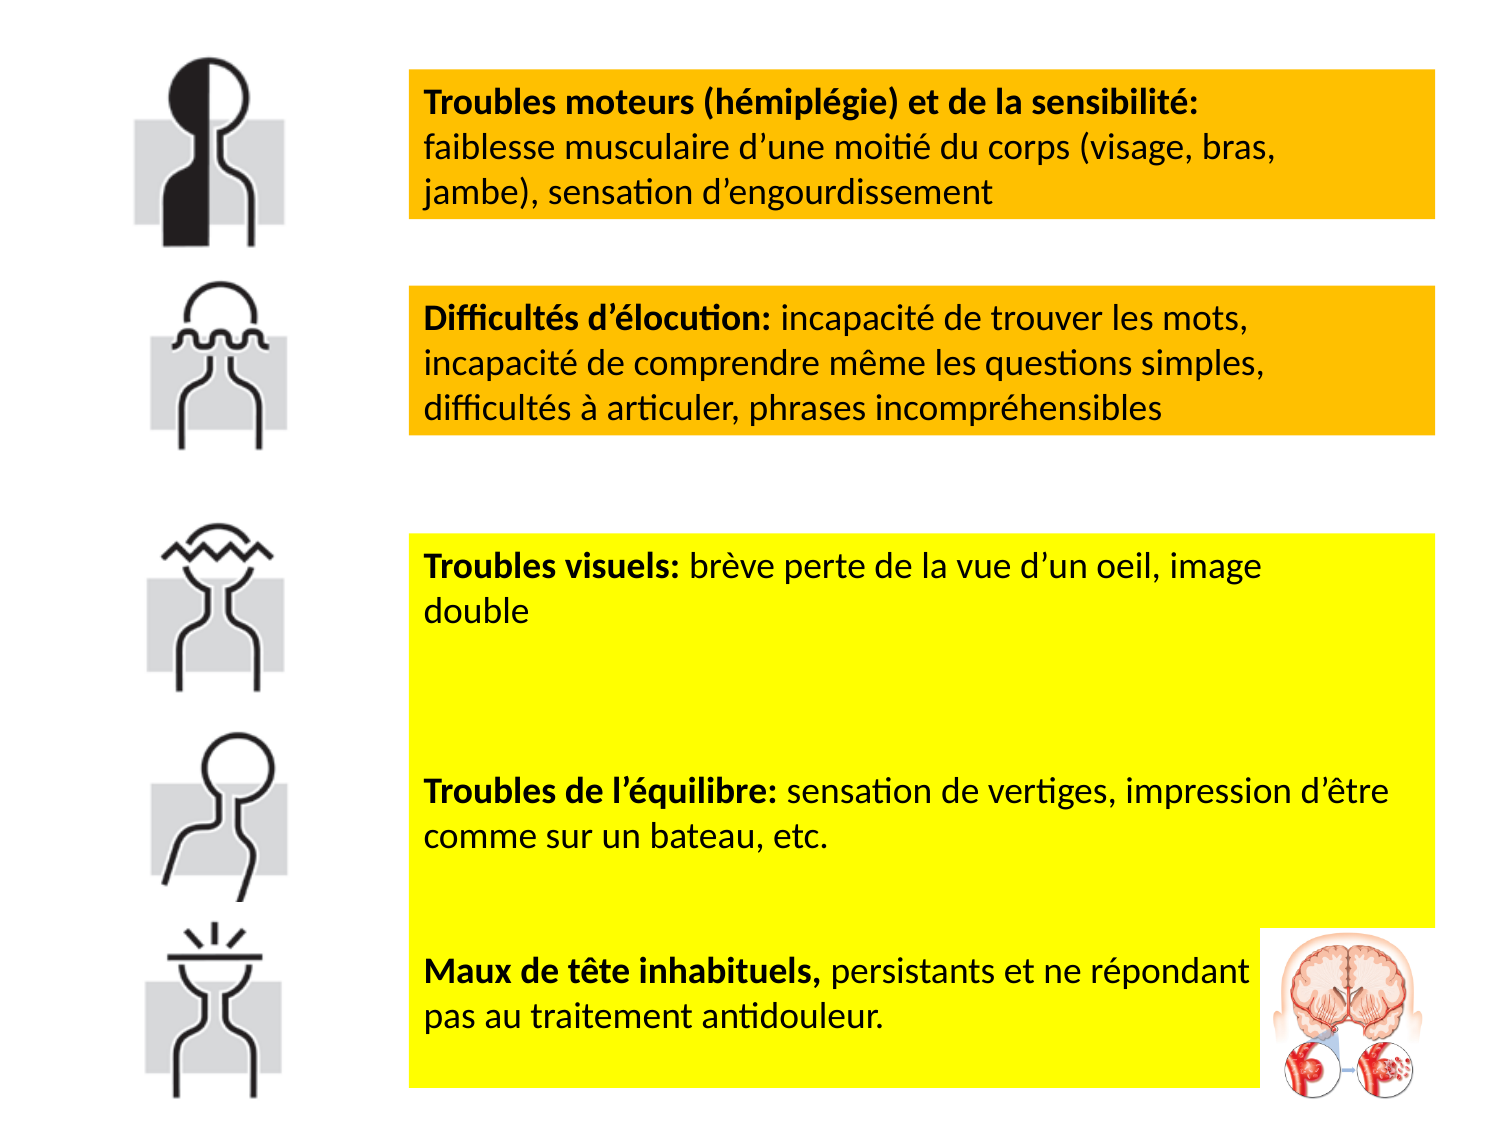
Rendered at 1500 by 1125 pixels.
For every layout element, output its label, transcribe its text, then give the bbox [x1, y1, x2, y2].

picture [1260, 927, 1436, 1104]
text_box Difficultés d’élocution: incapacité de trouver les mots, incapacité de comprendre même les questions simples, difficultés à articuler, phrases incompréhensibles [408, 285, 1436, 436]
picture [131, 503, 301, 1104]
text_box Troubles visuels: brève perte de la vue d’un oeil, image double Troubles de l’équilibre: sensation de vertiges, impression d’être comme sur un bateau, etc. Maux de tête inhabituels, persistants et ne répondant pas au traitement antidouleur. [408, 533, 1436, 1088]
text_box Troubles moteurs (hémiplégie) et de la sensibilité: faiblesse musculaire d’une moitié du corps (visage, bras, jambe), sensation d’engourdissement [408, 69, 1436, 220]
picture [123, 34, 302, 462]
